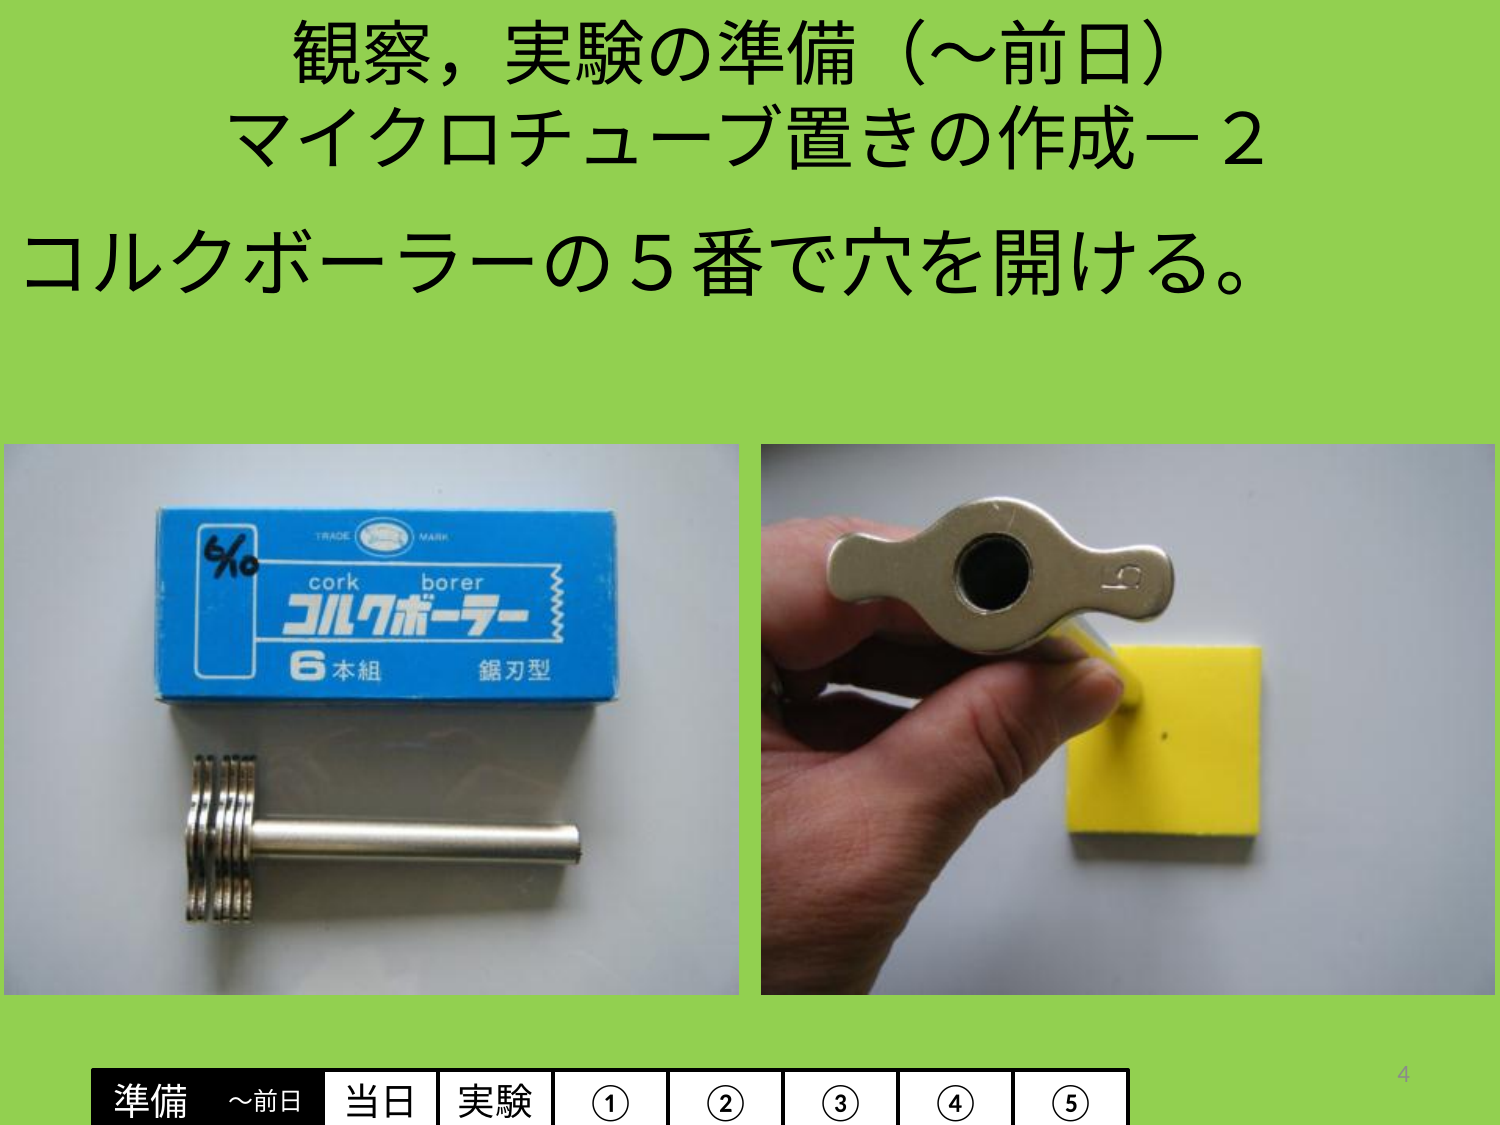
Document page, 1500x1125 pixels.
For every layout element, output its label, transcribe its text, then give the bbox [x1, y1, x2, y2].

list コルクボーラーの５番で穴を開ける。 [0, 208, 1500, 1005]
slide_number 4 [1074, 1042, 1425, 1103]
title 観察，実験の準備（～前日） マイクロチューブ置きの作成－２ [76, 0, 1427, 188]
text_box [92, 1070, 1129, 1125]
picture [4, 444, 739, 995]
picture [761, 444, 1496, 995]
